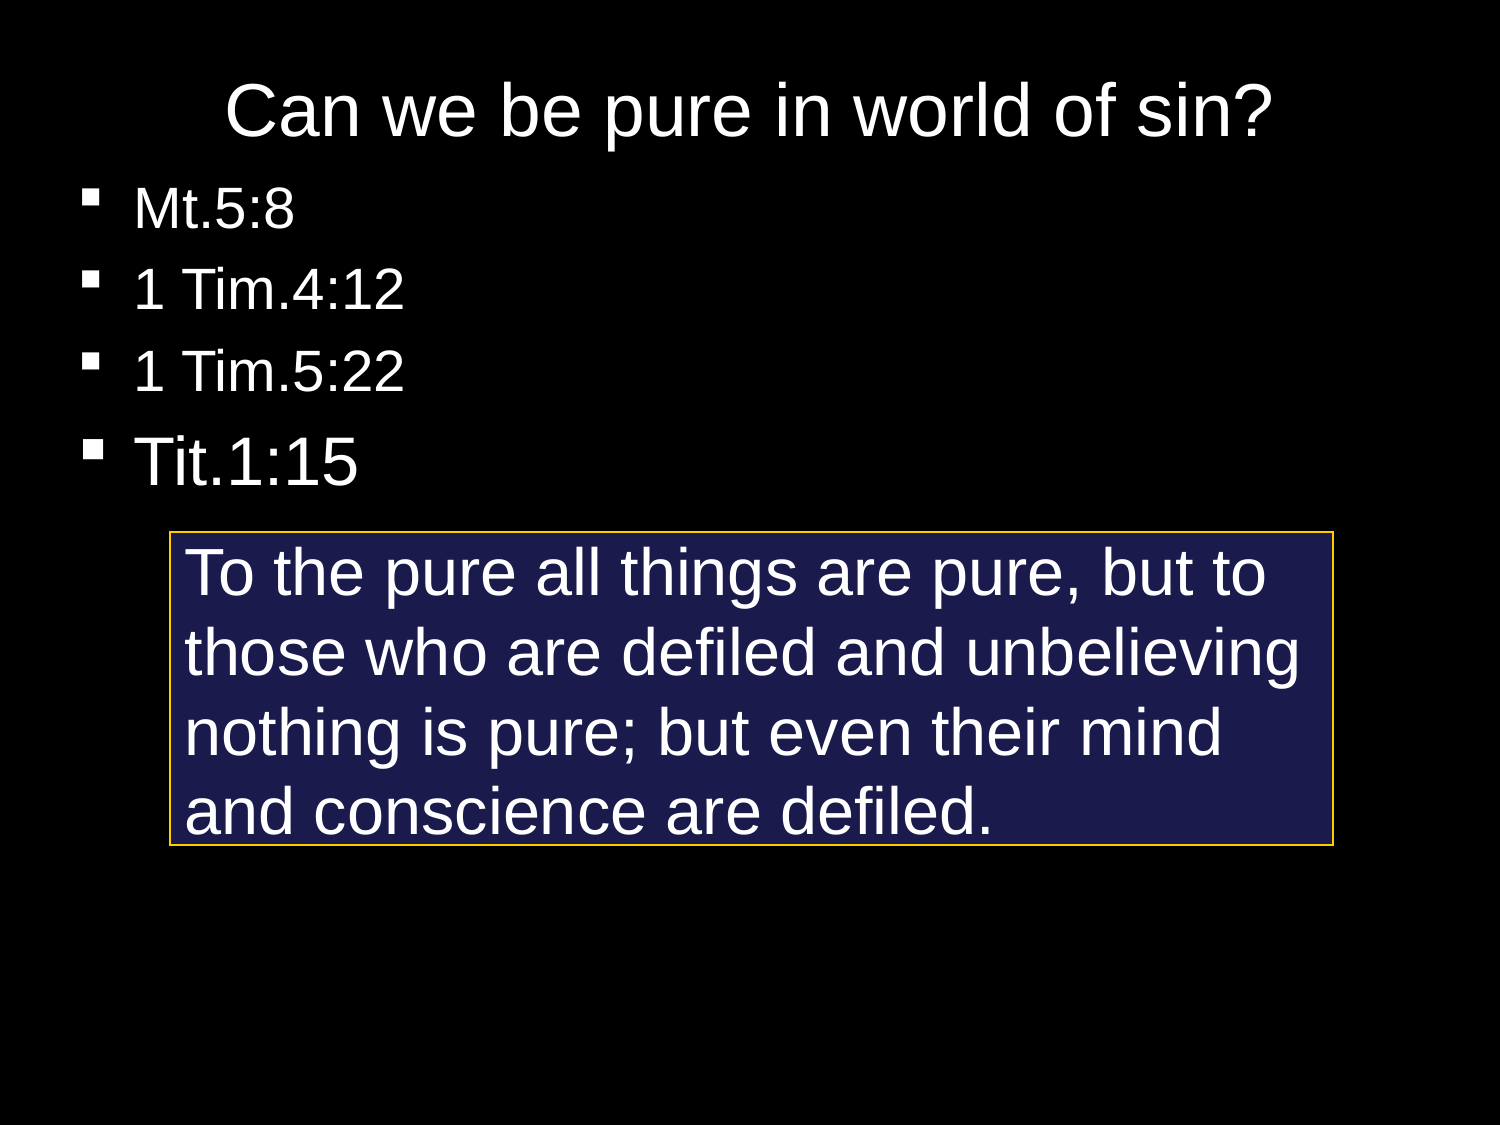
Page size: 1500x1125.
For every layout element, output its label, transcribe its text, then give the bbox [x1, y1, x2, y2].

text_box To the pure all things are pure, but to those who are defiled and unbelieving nothing is pure; but even their mind and conscience are defiled. [169, 531, 1334, 846]
title Can we be pure in world of sin? [75, 12, 1425, 162]
list Mt.5:8 1 Tim.4:12 1 Tim.5:22 Tit.1:15 [62, 162, 1438, 1025]
